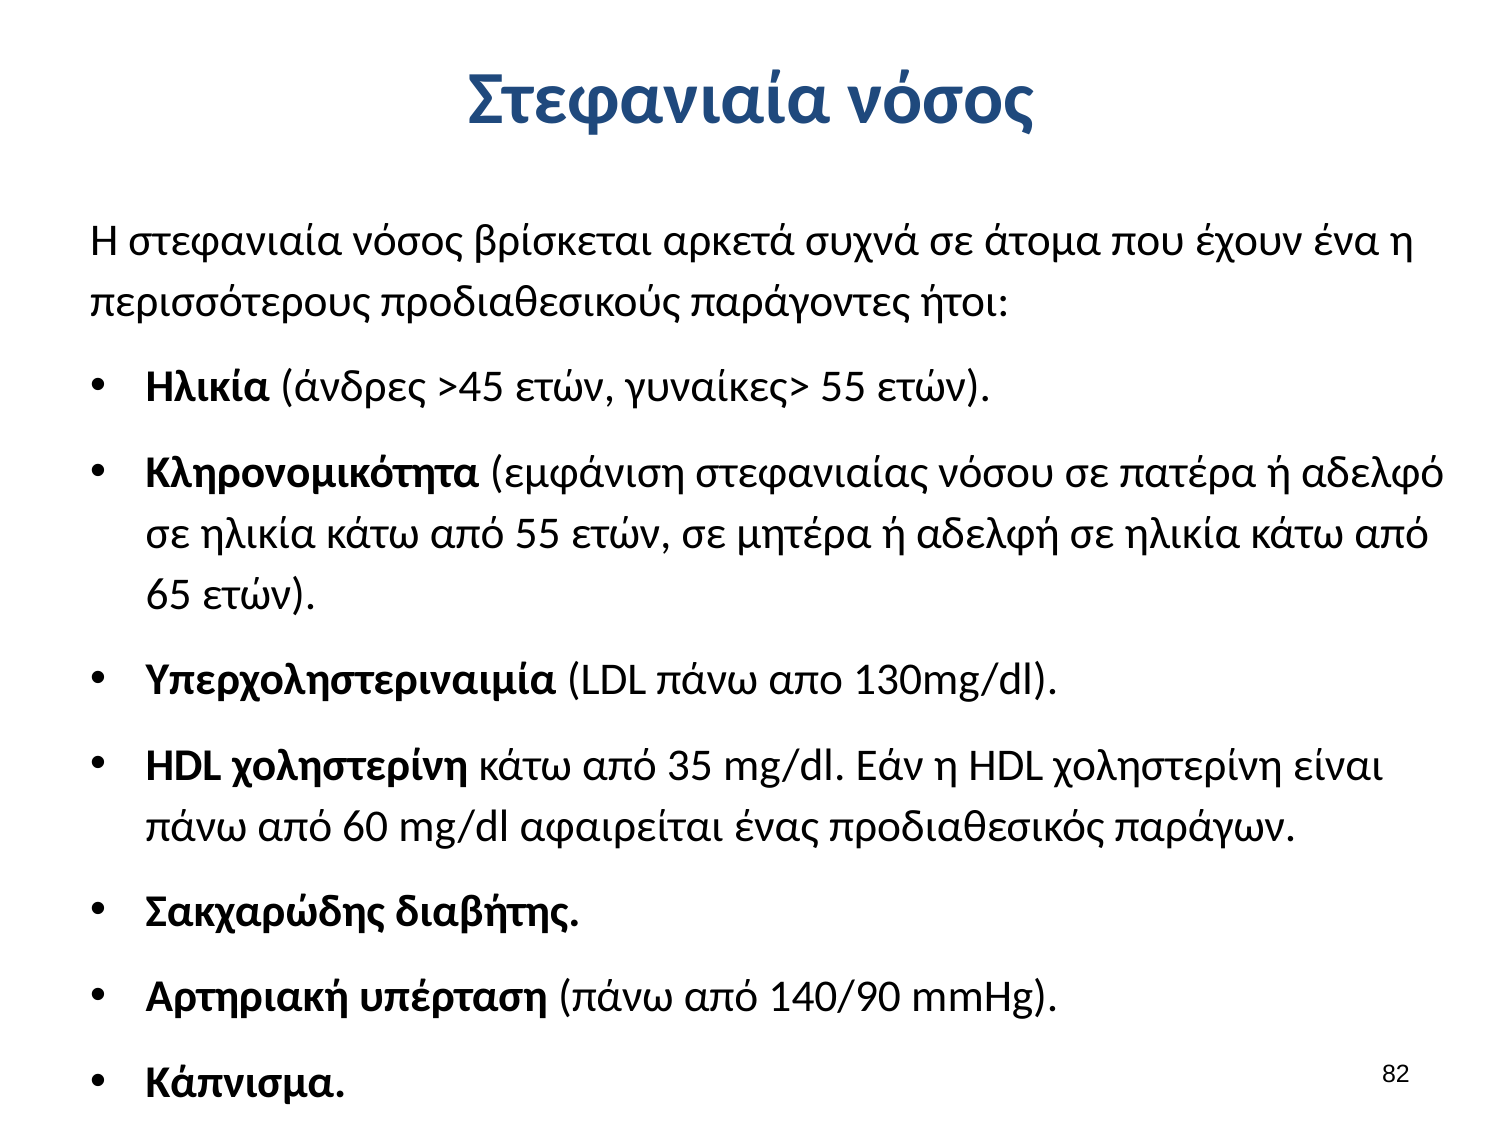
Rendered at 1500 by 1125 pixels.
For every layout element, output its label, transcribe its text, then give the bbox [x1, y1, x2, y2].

slide_number 81 [1074, 1042, 1425, 1103]
list Η στεφανιαία νόσος βρίσκεται αρκετά συχνά σε άτομα που έχουν ένα η περισσότερους προδιαθεσικούς παράγοντες ήτοι: Ηλικία (άνδρες >45 ετών, γυναίκες> 55 ετών). Κληρονομικότητα (εμφάνιση στεφανιαίας νόσου σε πατέρα ή αδελφό σε ηλικία κάτω από 55 ετών, σε μητέρα ή αδελφή σε ηλικία κάτω από 65 ετών). Υπερχοληστεριναιμία (LDL πάνω απο 130mg/dl). HDL χοληστερίνη κάτω από 35 mg/dl. Εάν η HDL χοληστερίνη είναι πάνω από 60 mg/dl αφαιρείται ένας προδιαθεσικός παράγων. Σακχαρώδης διαβήτης. Αρτηριακή υπέρταση (πάνω από 140/90 mmHg). Κάπνισμα. [75, 196, 1471, 1118]
title Στεφανιαία νόσος [76, 19, 1427, 169]
